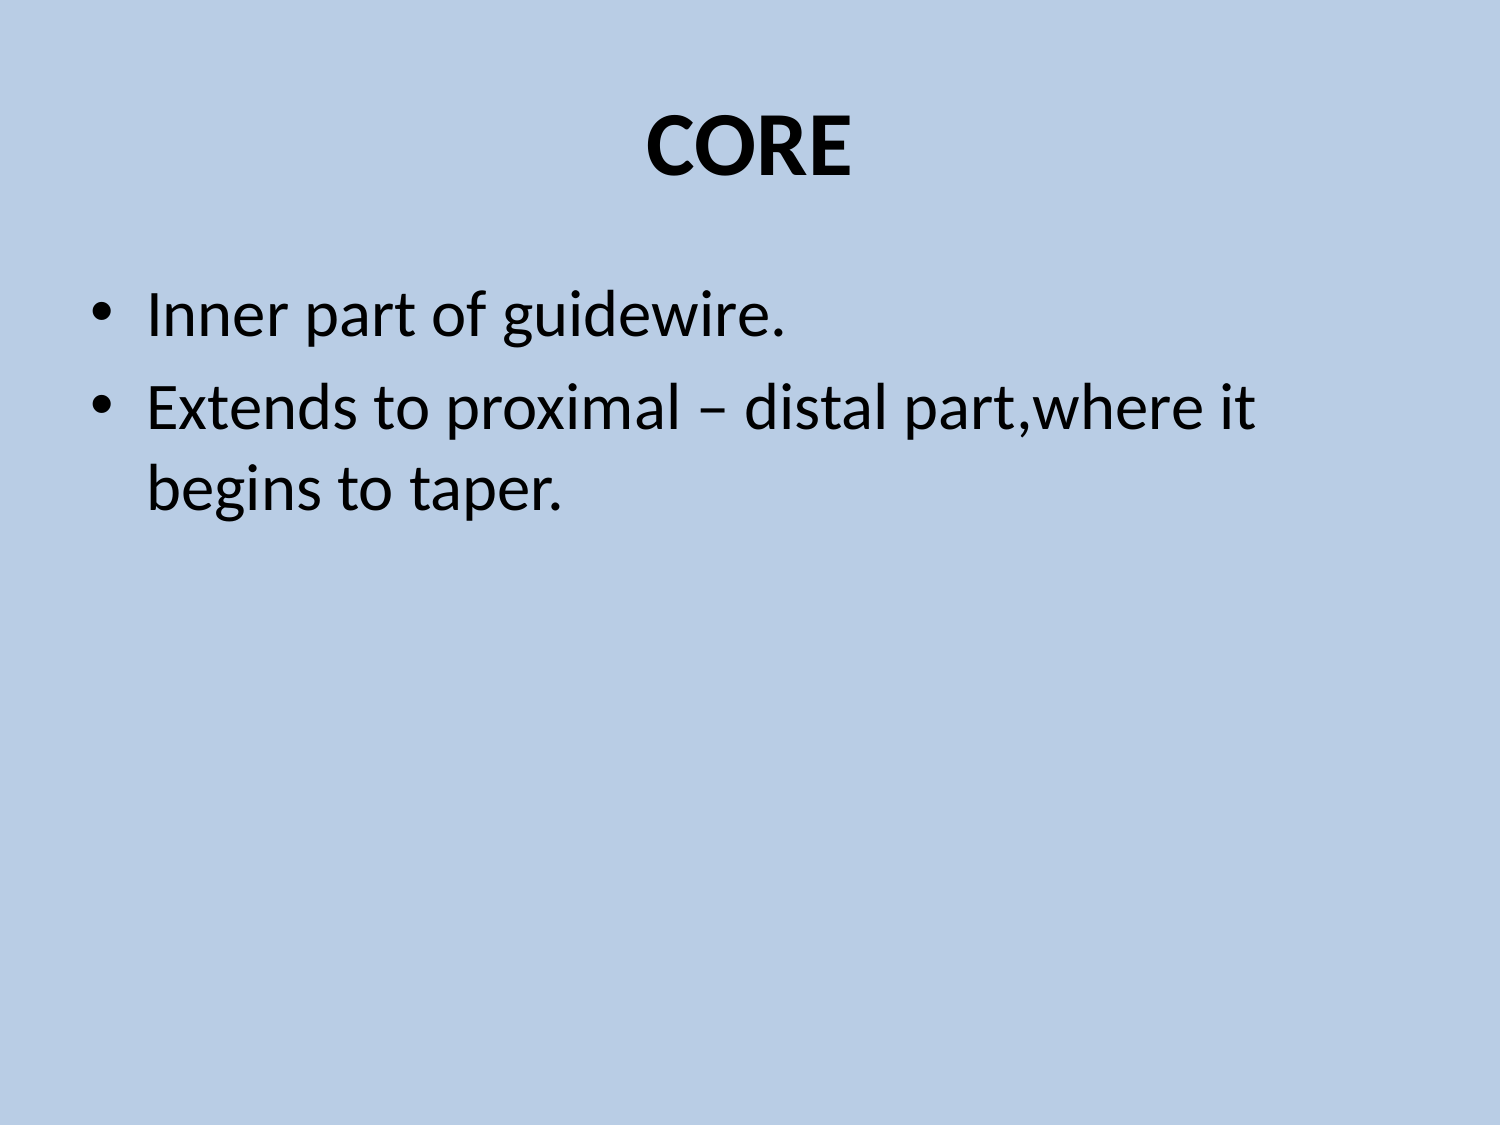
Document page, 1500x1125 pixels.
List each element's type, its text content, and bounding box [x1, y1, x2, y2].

list Inner part of guidewire. Extends to proximal – distal part,where it begins to taper. [75, 262, 1425, 1005]
title CORE [75, 45, 1425, 233]
